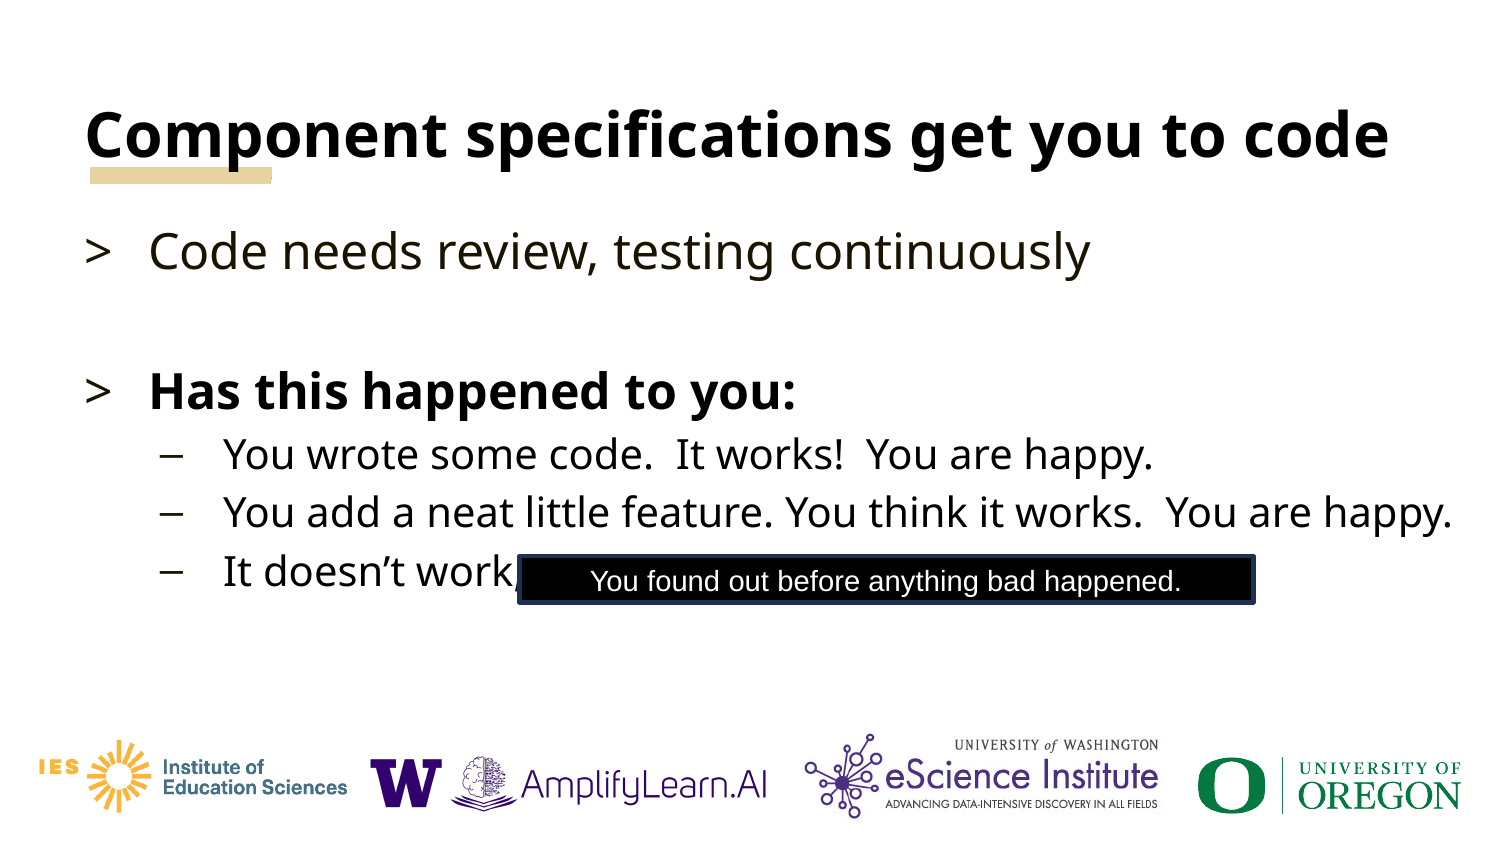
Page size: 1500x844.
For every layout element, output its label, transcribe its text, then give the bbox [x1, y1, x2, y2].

picture [1198, 757, 1461, 814]
picture [357, 732, 784, 821]
picture [39, 739, 347, 813]
title Component specifications get you to code [73, 88, 1419, 168]
picture [794, 723, 1187, 827]
list Code needs review, testing continuously Has this happened to you: You wrote some code. It works! You are happy. You add a neat little feature. You think it works. You are happy. It doesn’t work, but you don’t know. You will be sad. [73, 214, 1466, 698]
picture [90, 168, 272, 184]
text_box You found out before anything bad happened. [517, 554, 1256, 605]
